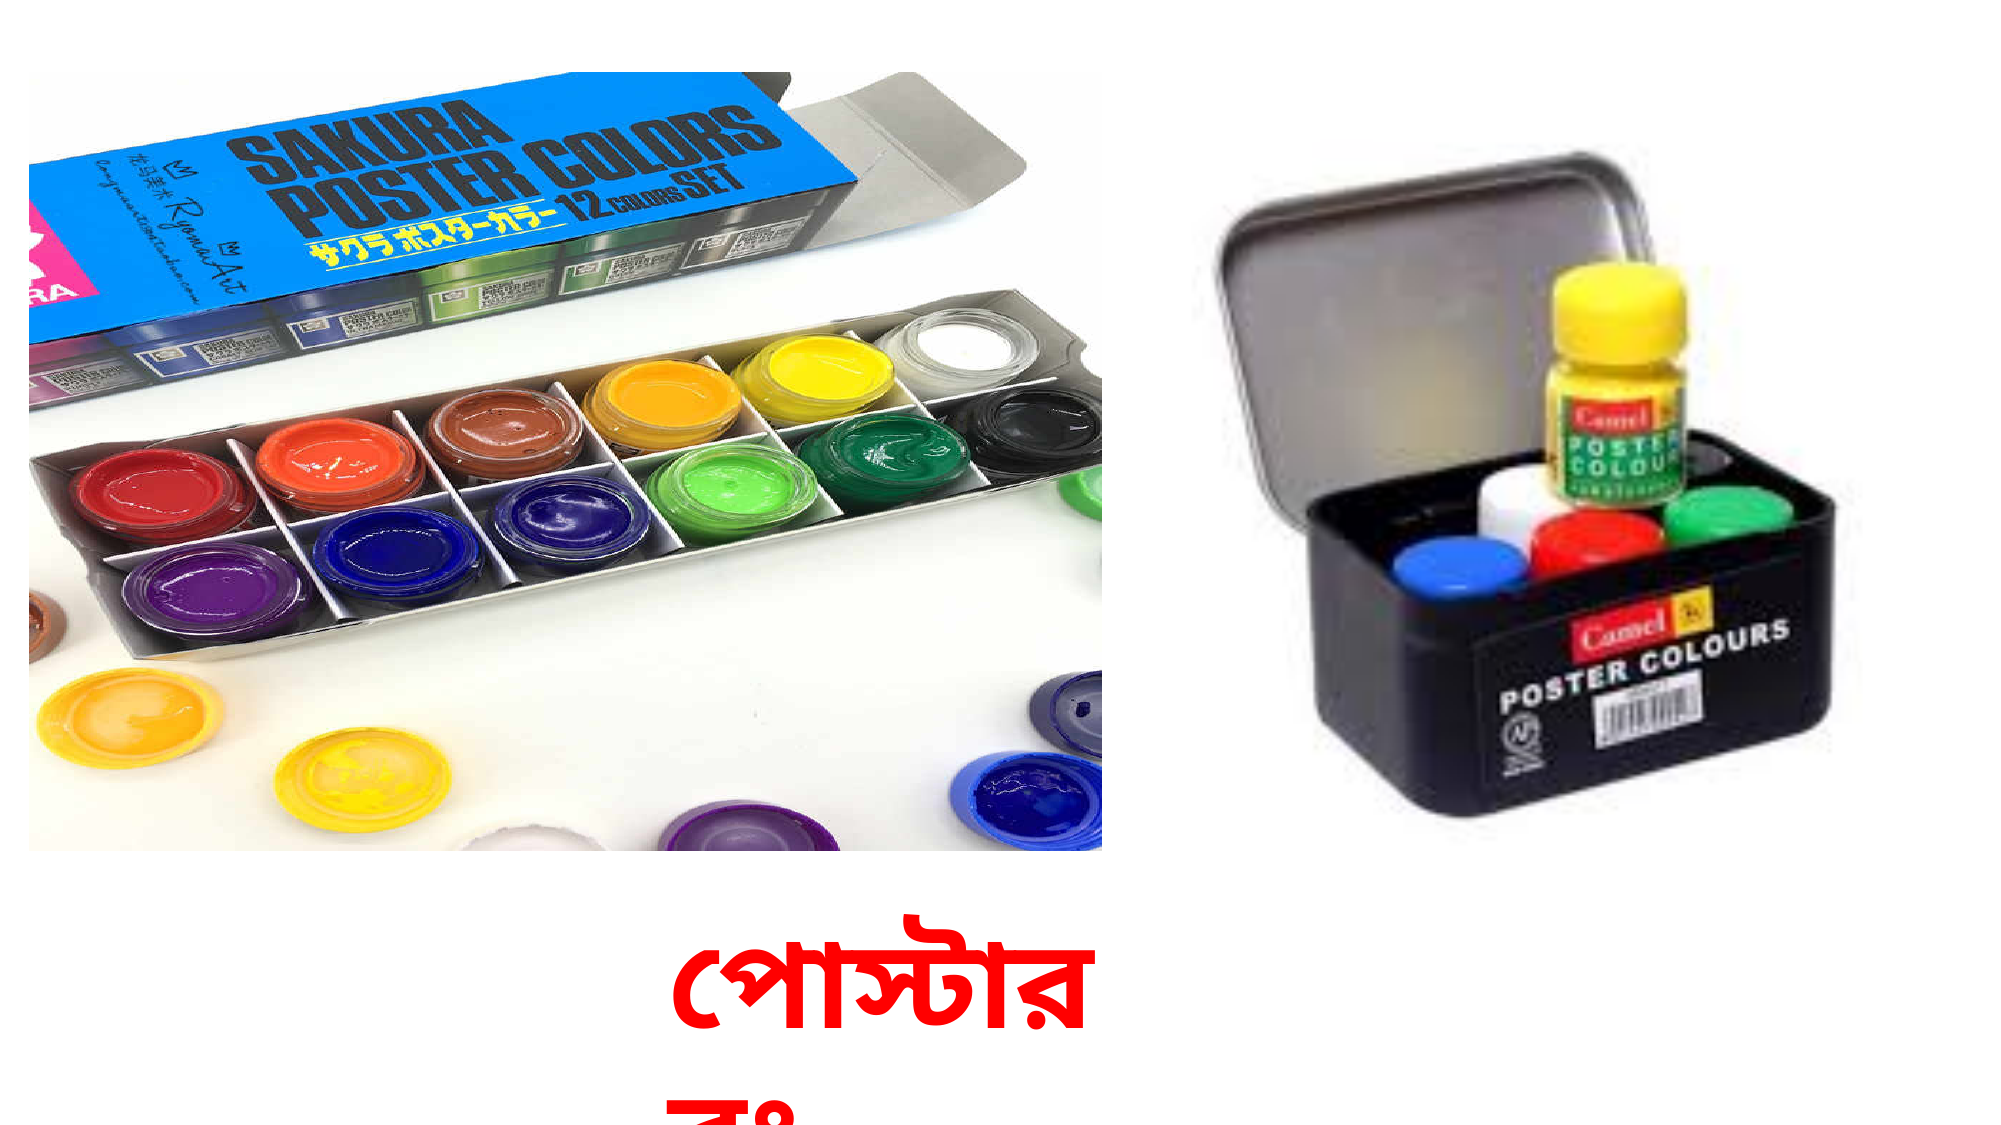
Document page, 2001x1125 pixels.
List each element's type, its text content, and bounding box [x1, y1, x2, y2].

picture [1133, 24, 1920, 948]
picture [29, 72, 1102, 851]
text_box পোস্টার রং [654, 895, 1134, 1125]
